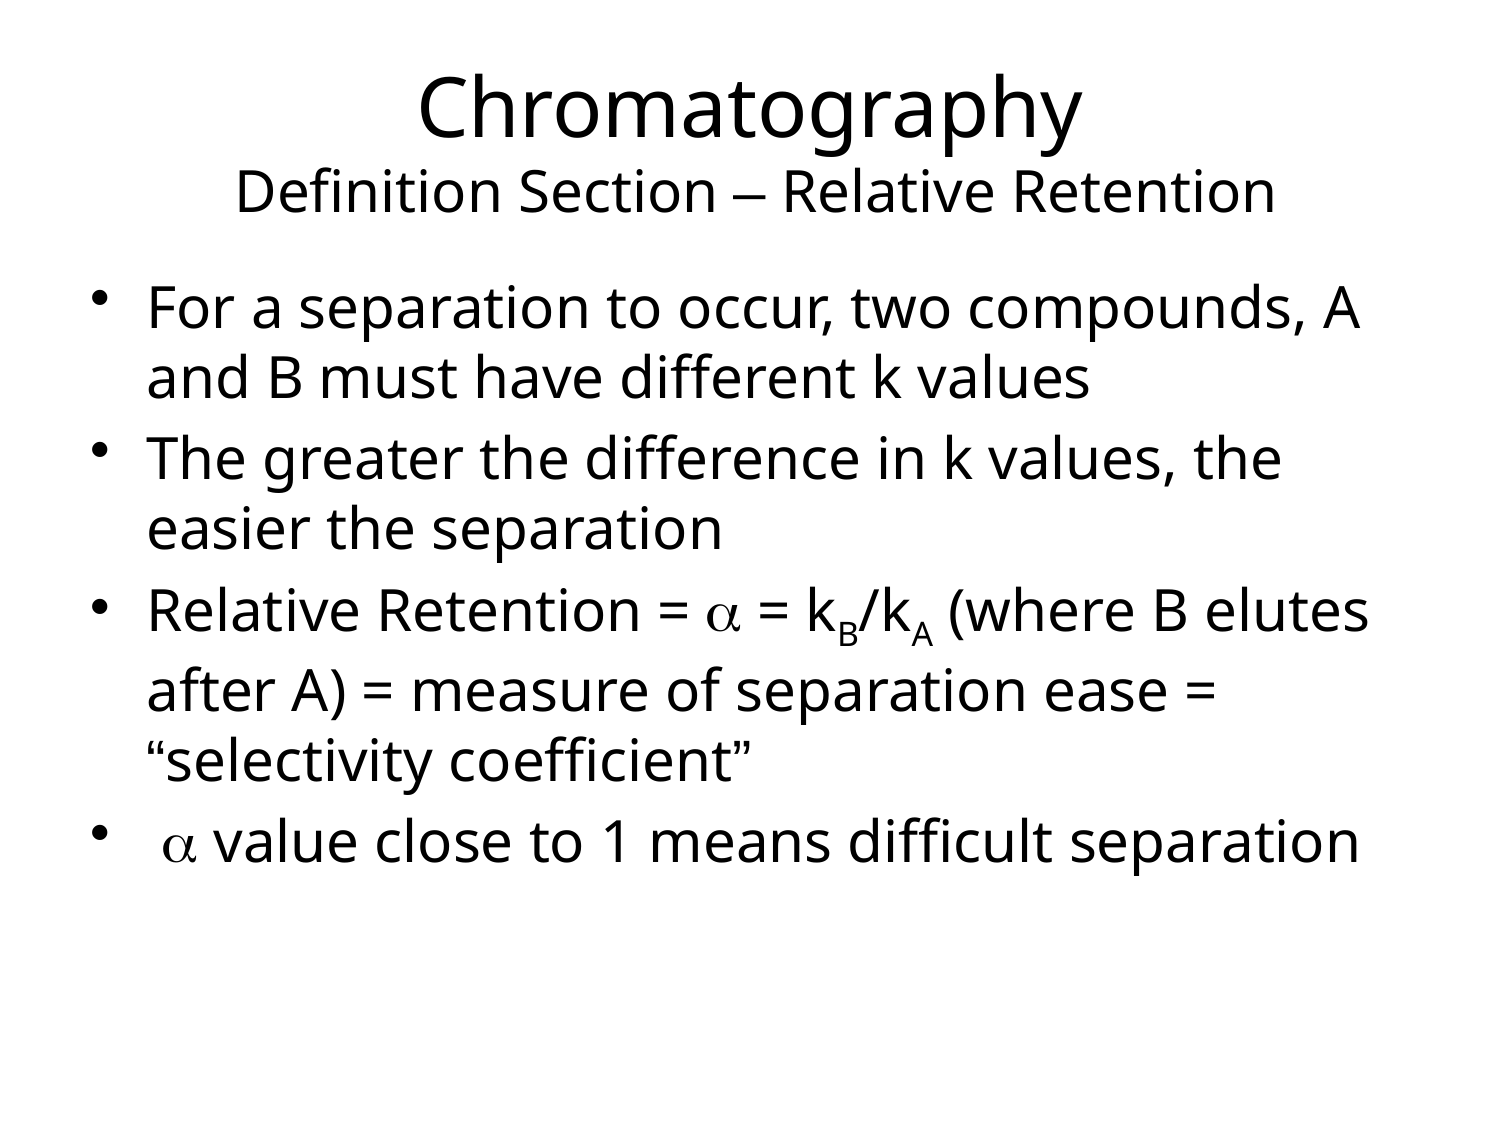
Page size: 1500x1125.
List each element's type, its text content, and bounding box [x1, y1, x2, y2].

list For a separation to occur, two compounds, A and B must have different k values The greater the difference in k values, the easier the separation Relative Retention = a = kB/kA (where B elutes after A) = measure of separation ease = “selectivity coefficient” a value close to 1 means difficult separation [74, 262, 1426, 1006]
title Chromatography Definition Section – Relative Retention [74, 44, 1426, 233]
